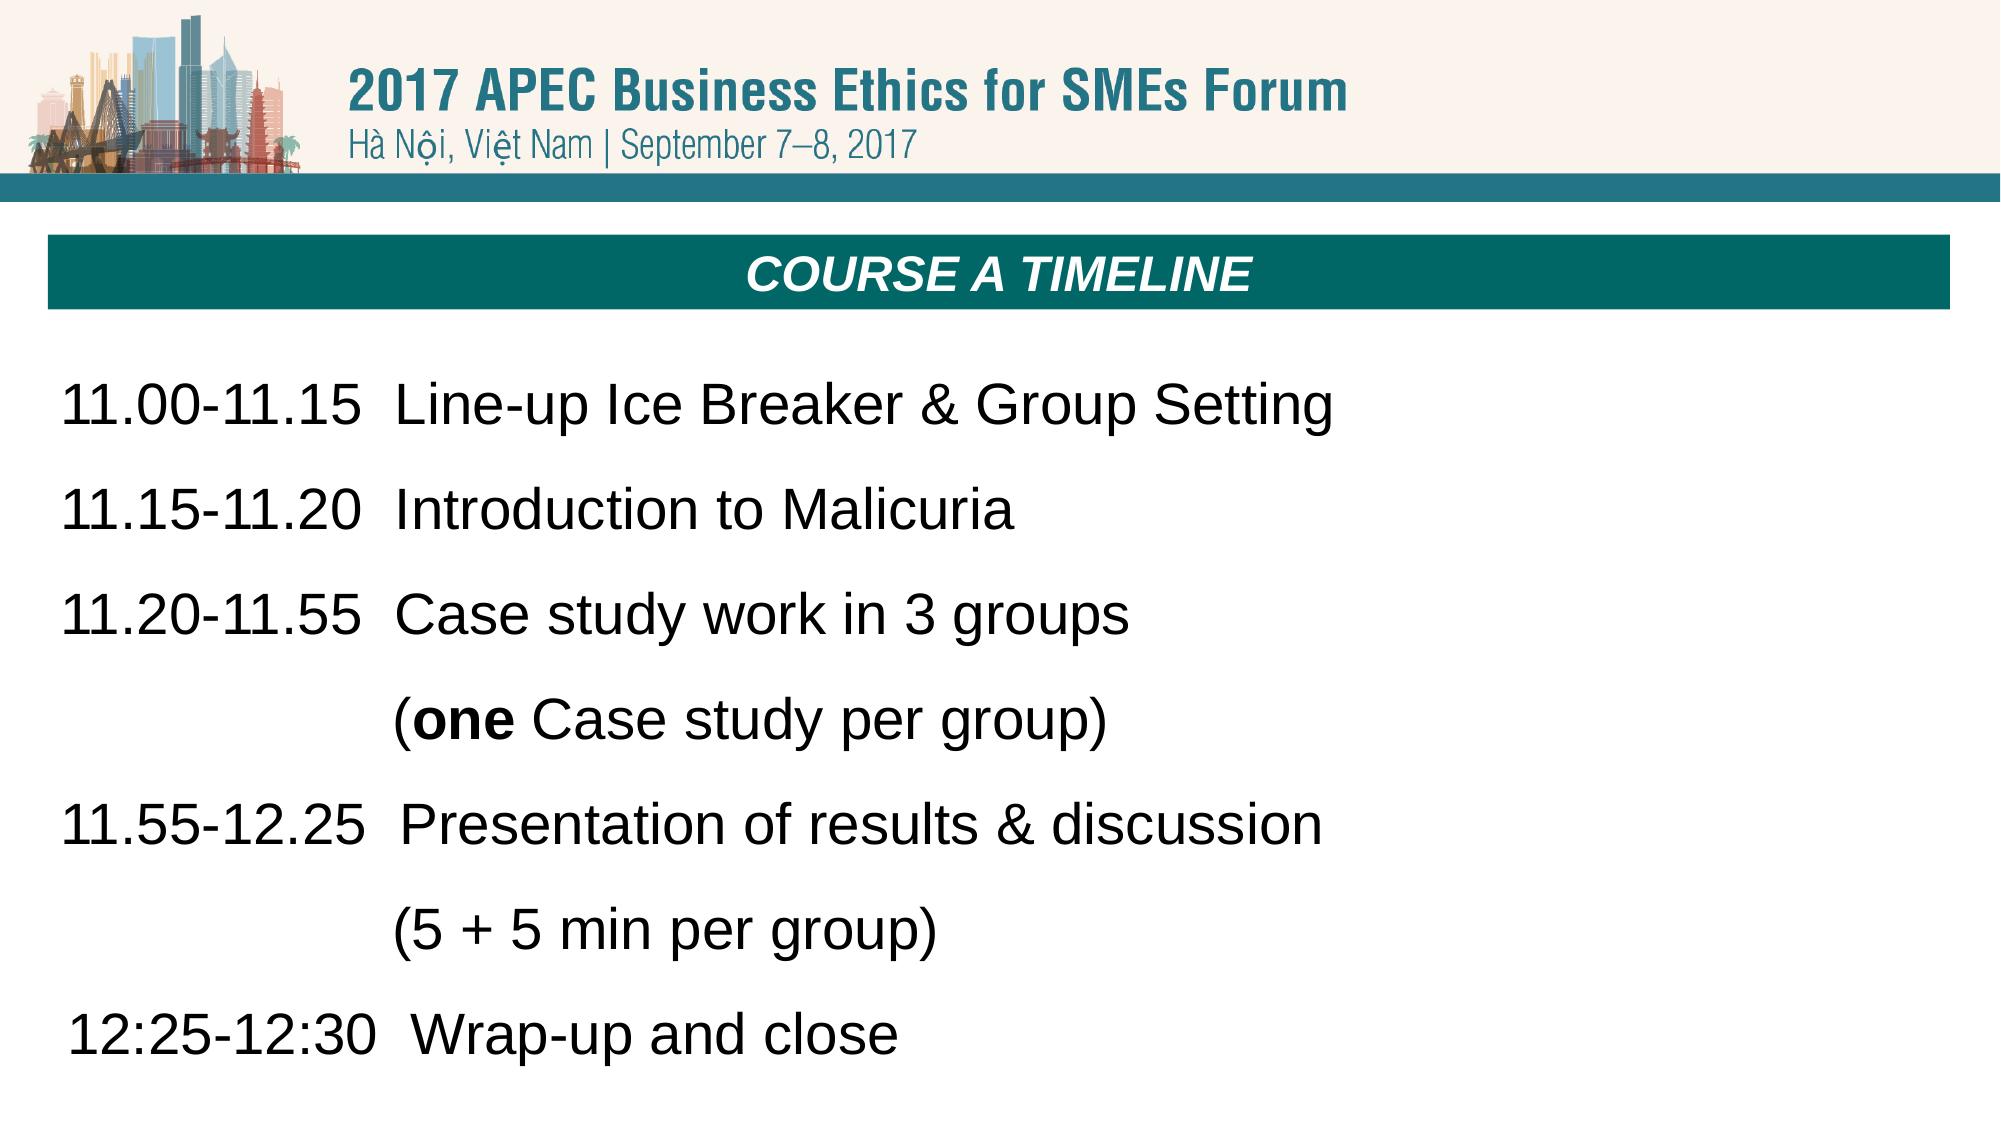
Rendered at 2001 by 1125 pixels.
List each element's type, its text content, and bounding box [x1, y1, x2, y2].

text_box COURSE A TIMELINE [47, 234, 1950, 310]
list 11.00-11.15 Line-up Ice Breaker & Group Setting 11.15-11.20 Introduction to Malicuria 11.20-11.55 Case study work in 3 groups (one Case study per group) 11.55-12.25 Presentation of results & discussion (5 + 5 min per group) 12:25-12:30 Wrap-up and close [45, 323, 1945, 1067]
picture [0, 0, 2001, 1125]
